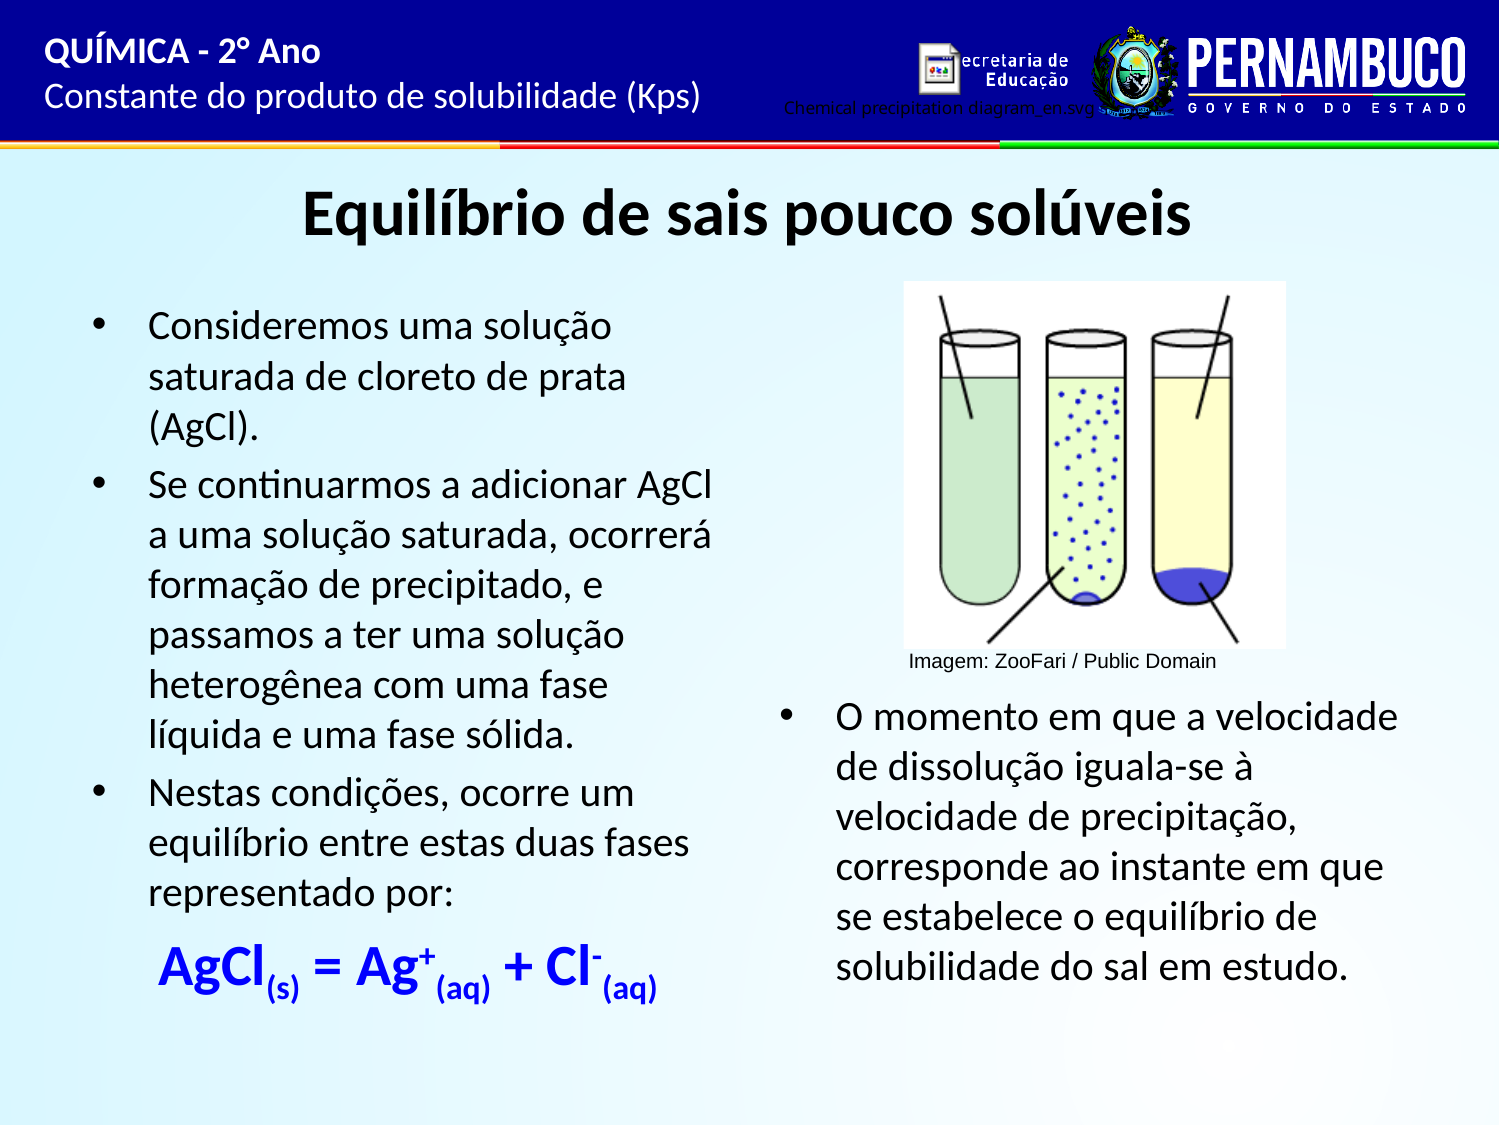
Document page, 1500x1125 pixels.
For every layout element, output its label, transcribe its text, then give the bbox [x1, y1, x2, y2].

list Consideremos uma solução saturada de cloreto de prata (AgCl). Se continuarmos a adicionar AgCl a uma solução saturada, ocorrerá formação de precipitado, e passamos a ter uma solução heterogênea com uma fase líquida e uma fase sólida. Nestas condições, ocorre um equilíbrio entre estas duas fases representado por: AgCl(s) = Ag+(aq) + Cl-(aq) [76, 290, 740, 1048]
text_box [759, 43, 1121, 124]
picture [0, 0, 1499, 1125]
list O momento em que a velocidade de dissolução iguala-se à velocidade de precipitação, corresponde ao instante em que se estabelece o equilíbrio de solubilidade do sal em estudo. [764, 680, 1428, 1048]
text_box Imagem: ZooFari / Public Domain [893, 640, 1232, 680]
title Equilíbrio de sais pouco solúveis [72, 162, 1424, 256]
